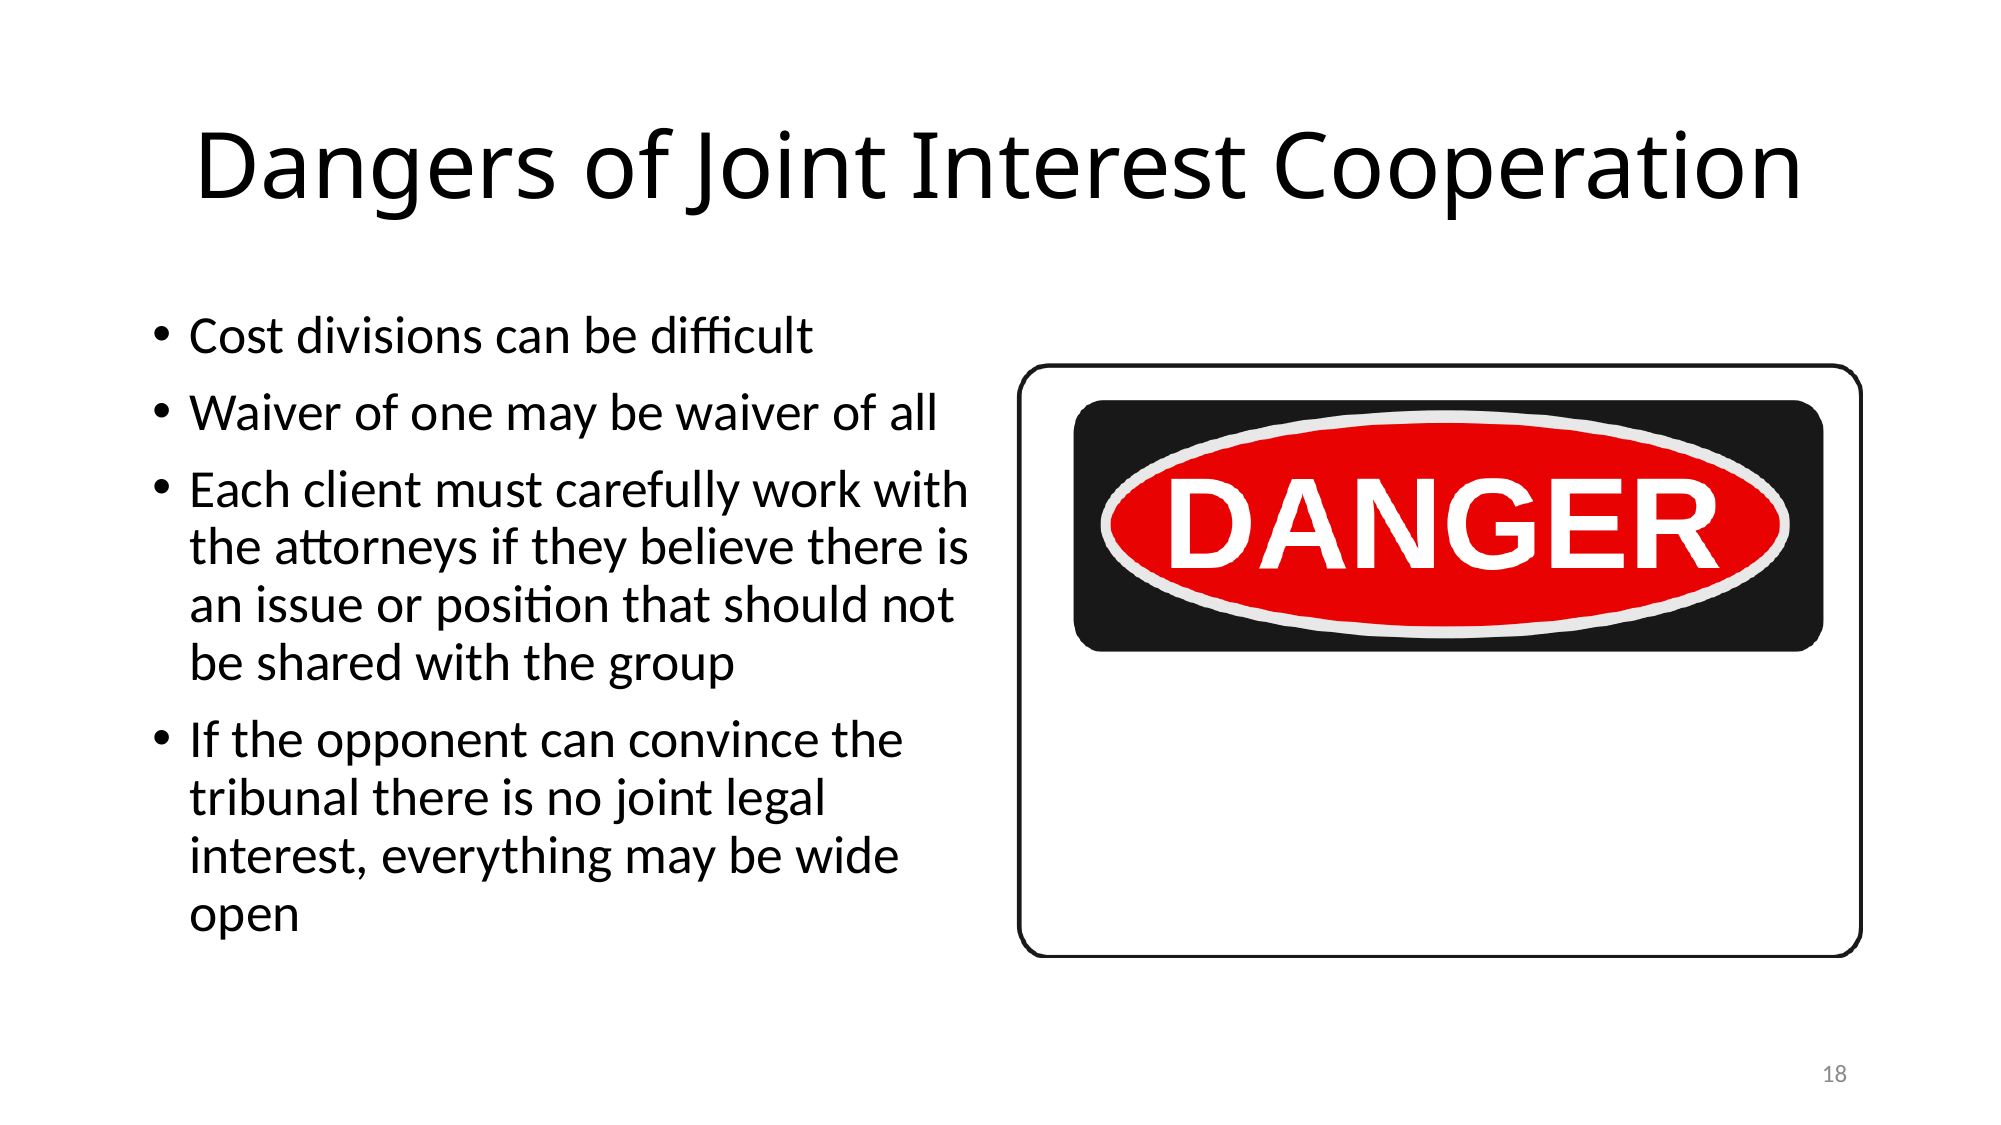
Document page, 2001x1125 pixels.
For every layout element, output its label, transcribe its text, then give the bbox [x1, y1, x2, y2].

slide_number 18 [1412, 1042, 1863, 1103]
list Cost divisions can be difficult Waiver of one may be waiver of all Each client must carefully work with the attorneys if they believe there is an issue or position that should not be shared with the group If the opponent can convince the tribunal there is no joint legal interest, everything may be wide open [137, 299, 988, 1014]
title Dangers of Joint Interest Cooperation [137, 59, 1863, 278]
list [1012, 355, 1863, 958]
